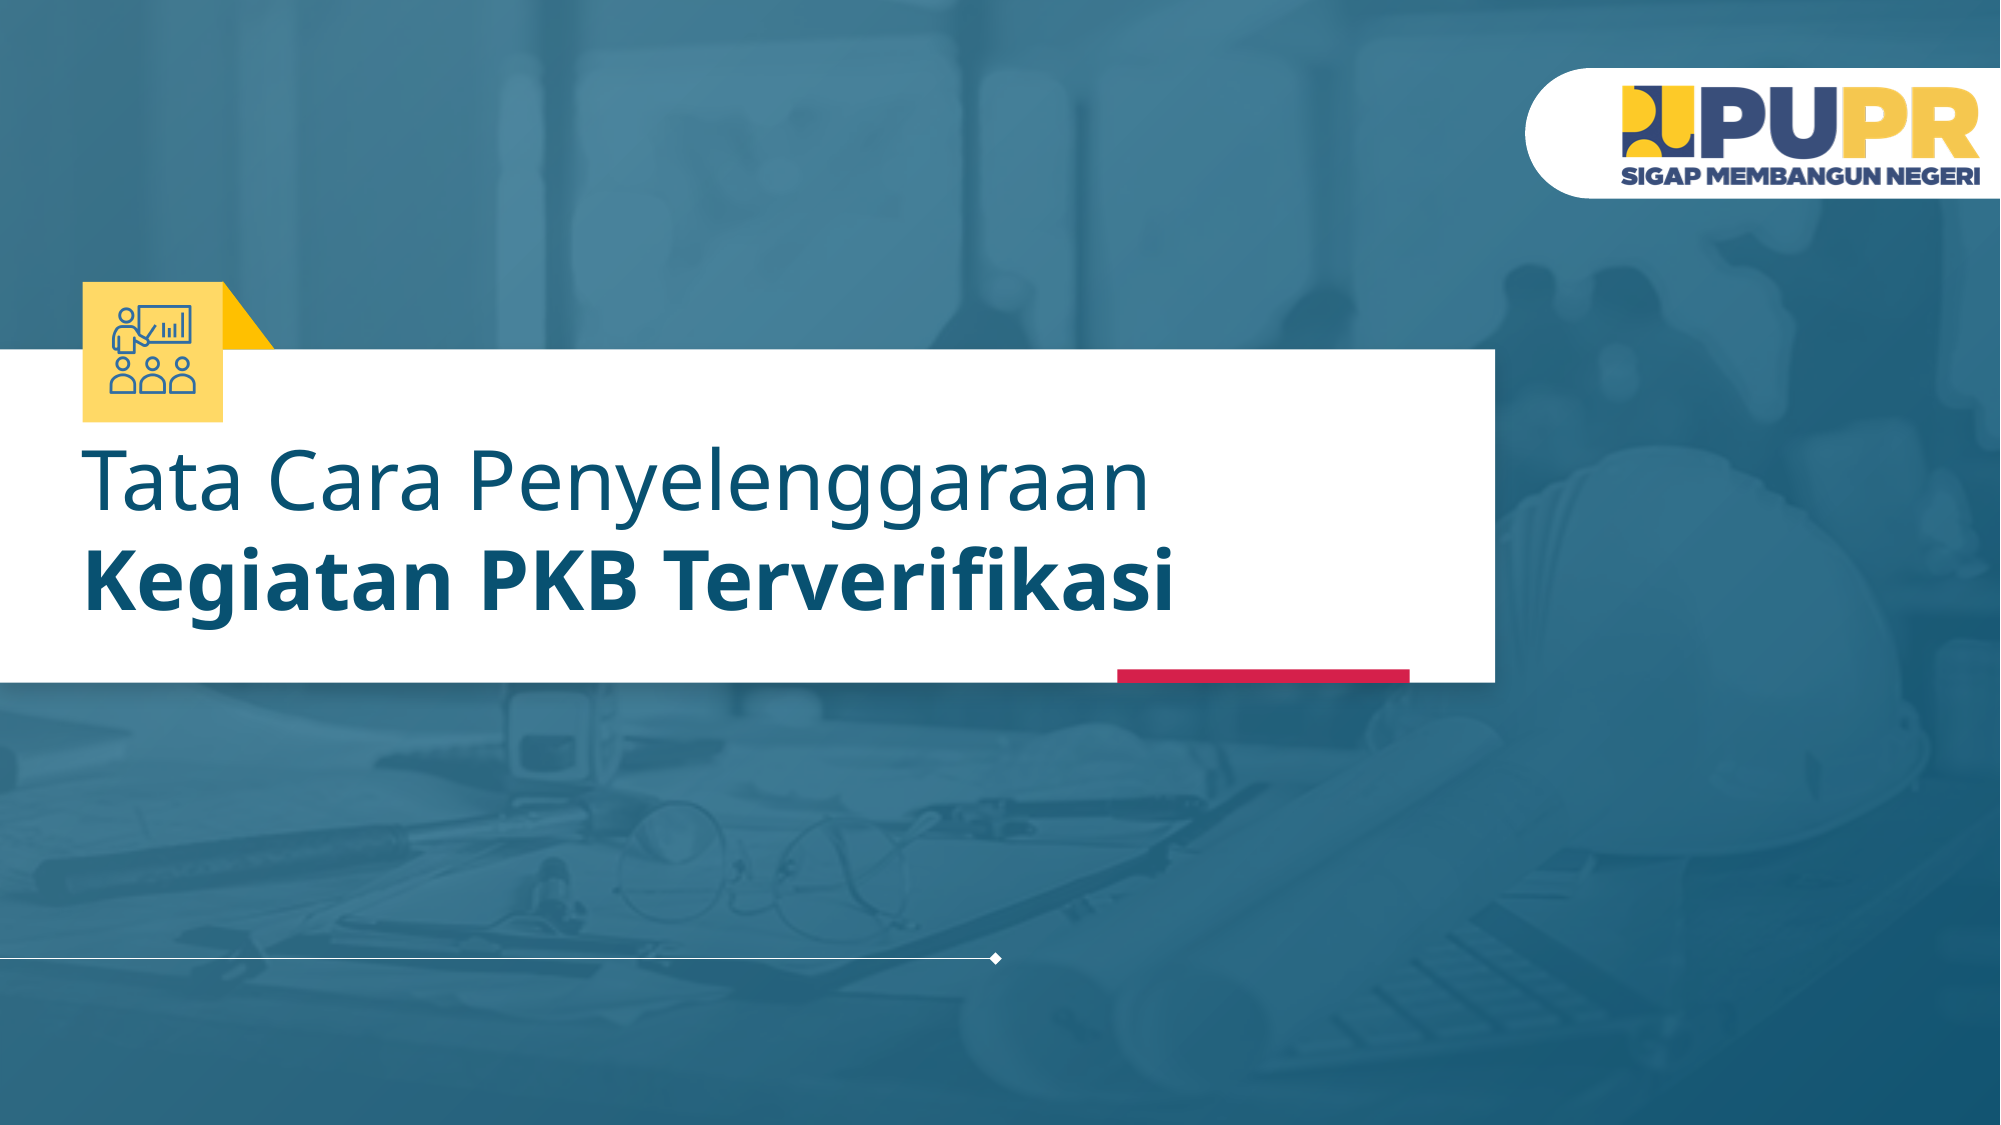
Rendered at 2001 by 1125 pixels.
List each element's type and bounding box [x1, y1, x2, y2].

text_box [82, 280, 275, 423]
picture [0, 0, 2000, 1125]
